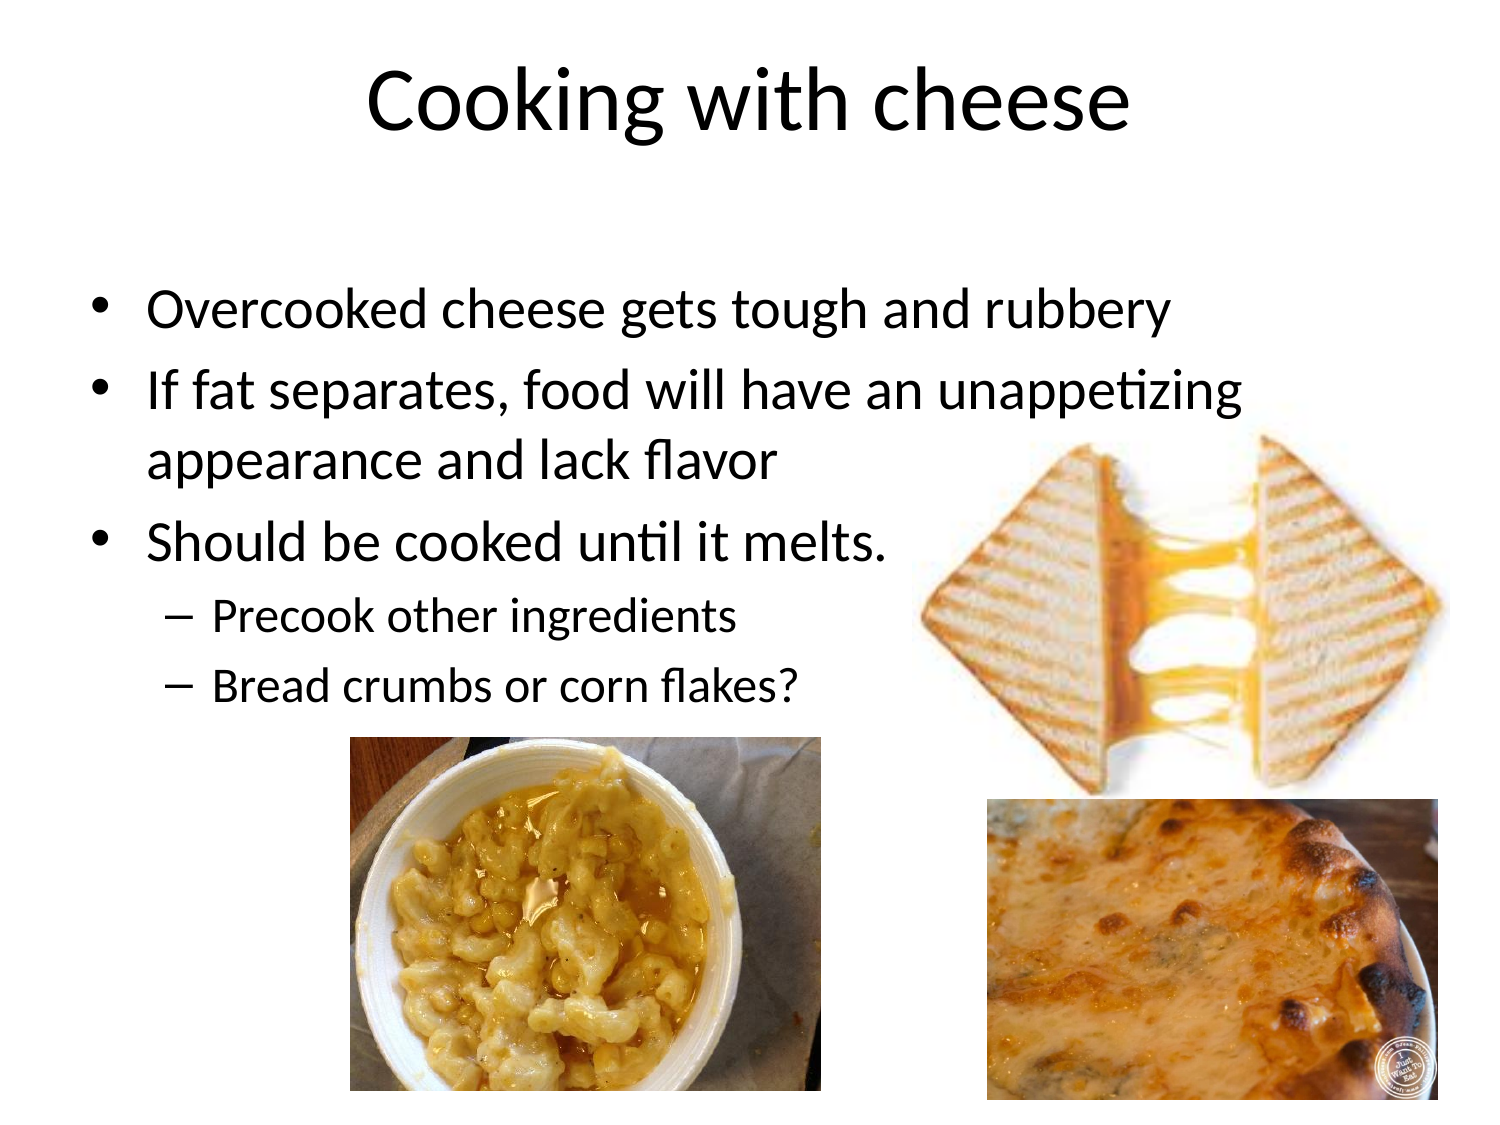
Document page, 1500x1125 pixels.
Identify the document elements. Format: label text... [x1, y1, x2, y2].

title Cooking with cheese [75, 0, 1425, 188]
picture [349, 737, 822, 1091]
list Overcooked cheese gets tough and rubbery If fat separates, food will have an unappetizing appearance and lack flavor Should be cooked until it melts. Precook other ingredients Bread crumbs or corn flakes? [75, 262, 1325, 813]
picture [912, 324, 1451, 1101]
